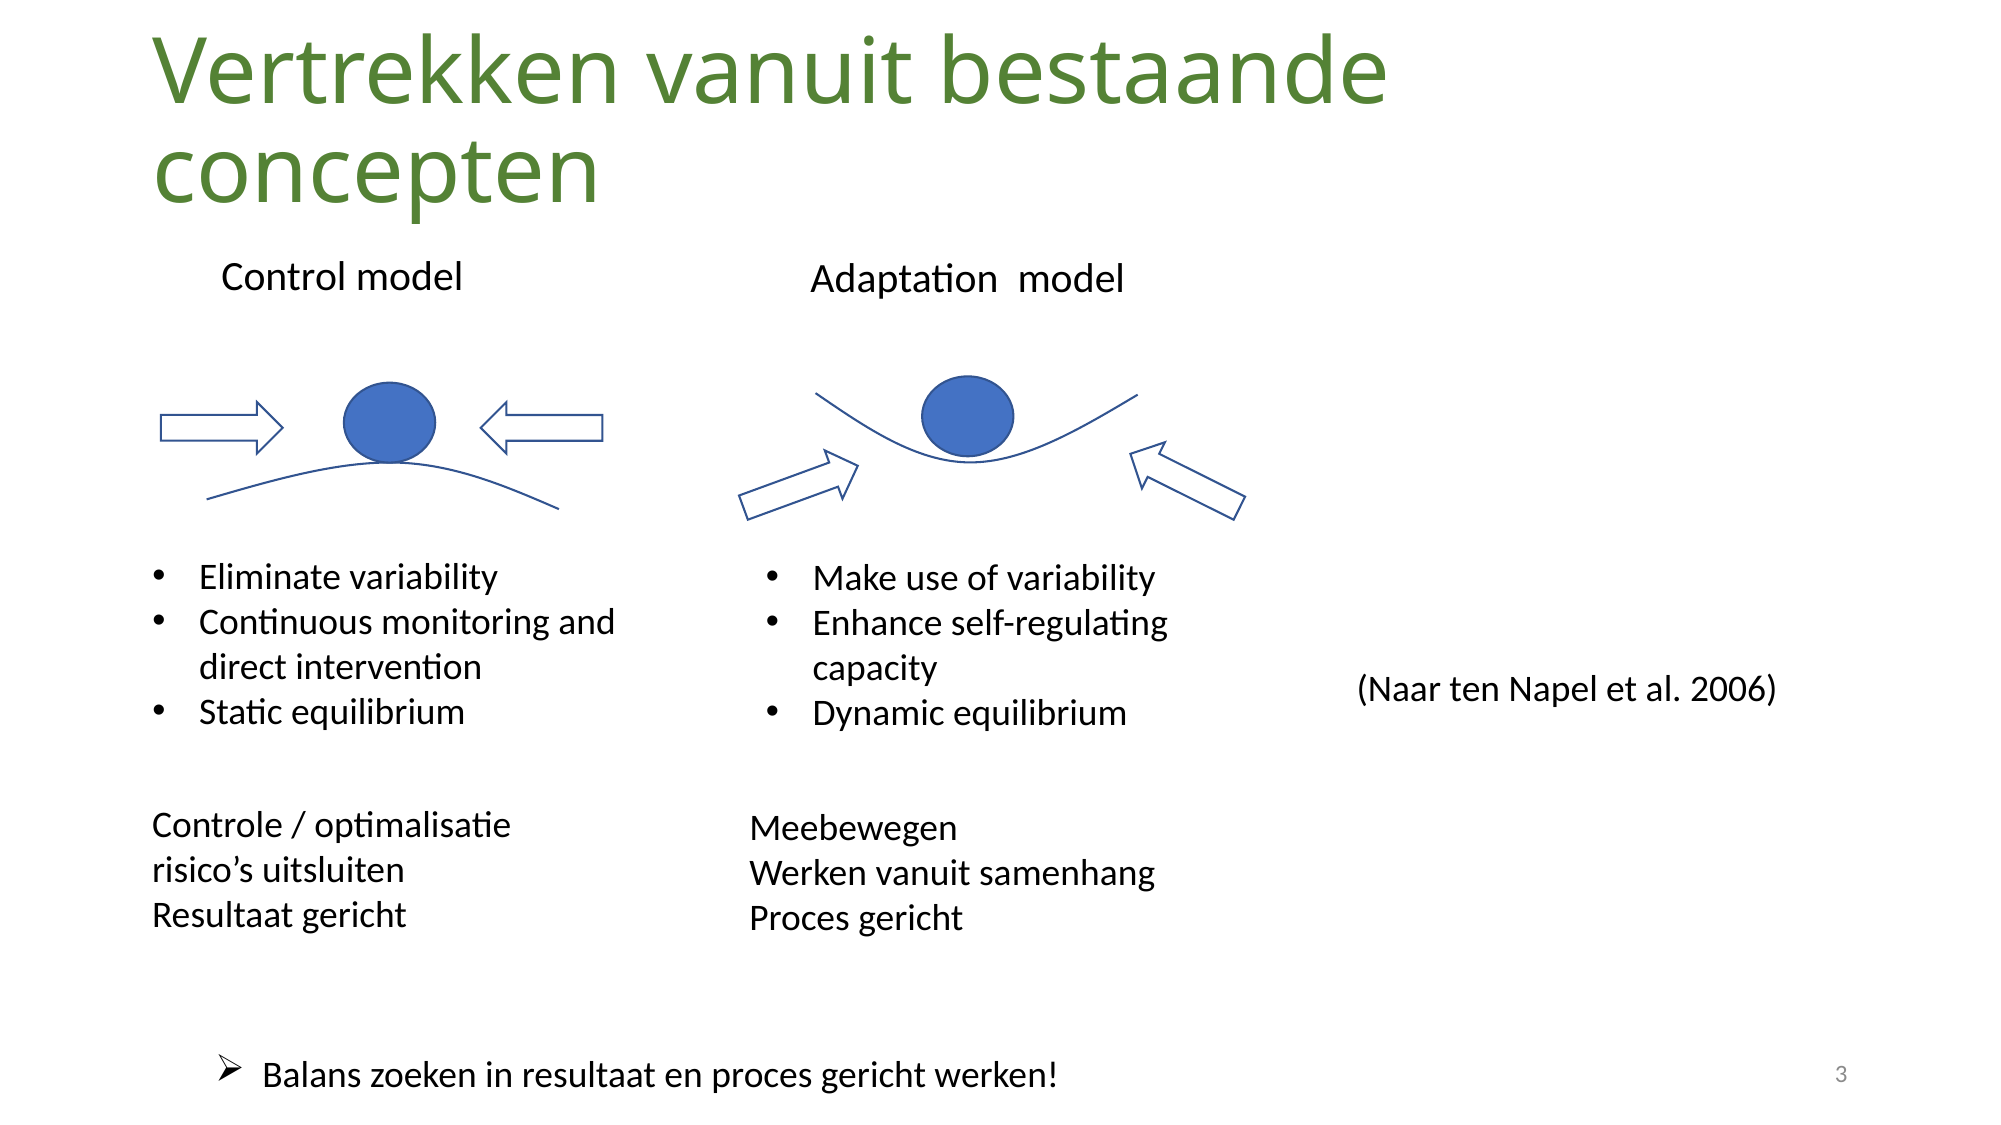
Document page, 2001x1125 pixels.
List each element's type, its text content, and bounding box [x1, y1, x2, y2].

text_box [137, 241, 1299, 758]
text_box (Naar ten Napel et al. 2006) [1341, 656, 1793, 716]
text_box Controle / optimalisatie risico’s uitsluiten Resultaat gericht [137, 792, 585, 942]
text_box Meebewegen Werken vanuit samenhang Proces gericht [734, 795, 1271, 946]
title Vertrekken vanuit bestaande concepten [137, 27, 1863, 221]
text_box Balans zoeken in resultaat en proces gericht werken! [200, 1042, 1568, 1103]
slide_number 3 [1568, 1042, 1863, 1103]
